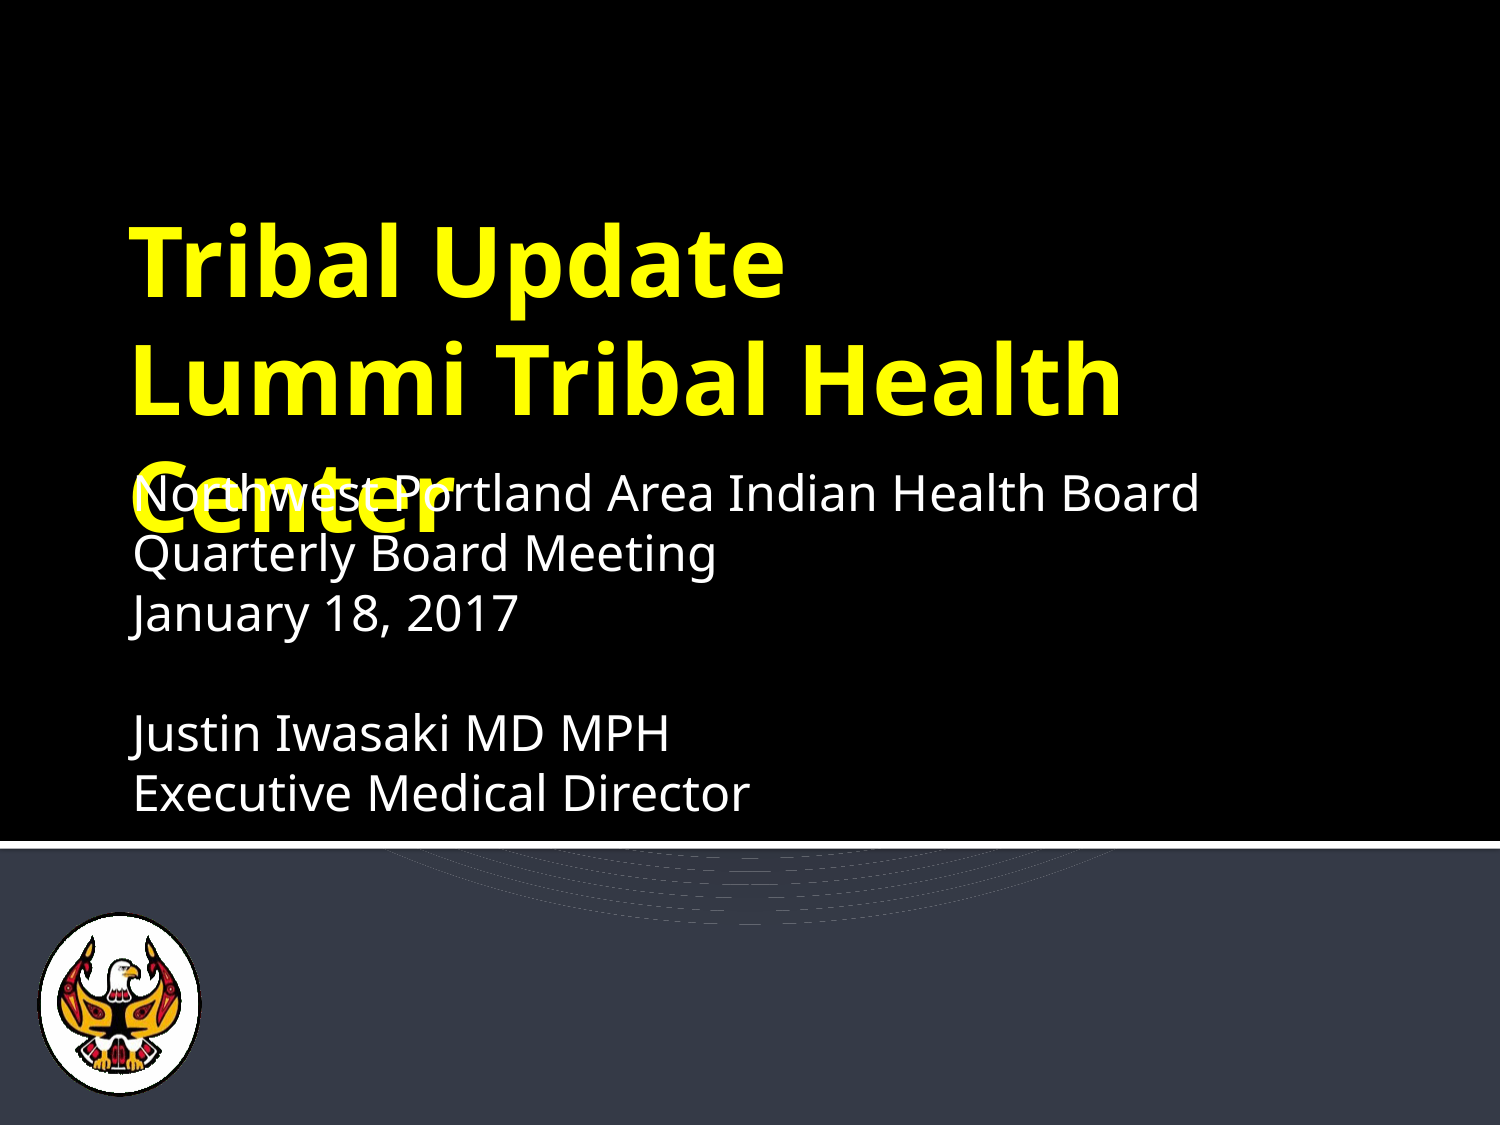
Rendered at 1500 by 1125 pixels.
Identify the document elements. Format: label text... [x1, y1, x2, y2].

subtitle Northwest Portland Area Indian Health Board Quarterly Board Meeting January 18, 2017 Justin Iwasaki MD MPH Executive Medical Director [112, 575, 1438, 821]
title Tribal Update Lummi Tribal Health Center [112, 200, 1388, 442]
picture [37, 912, 202, 1097]
